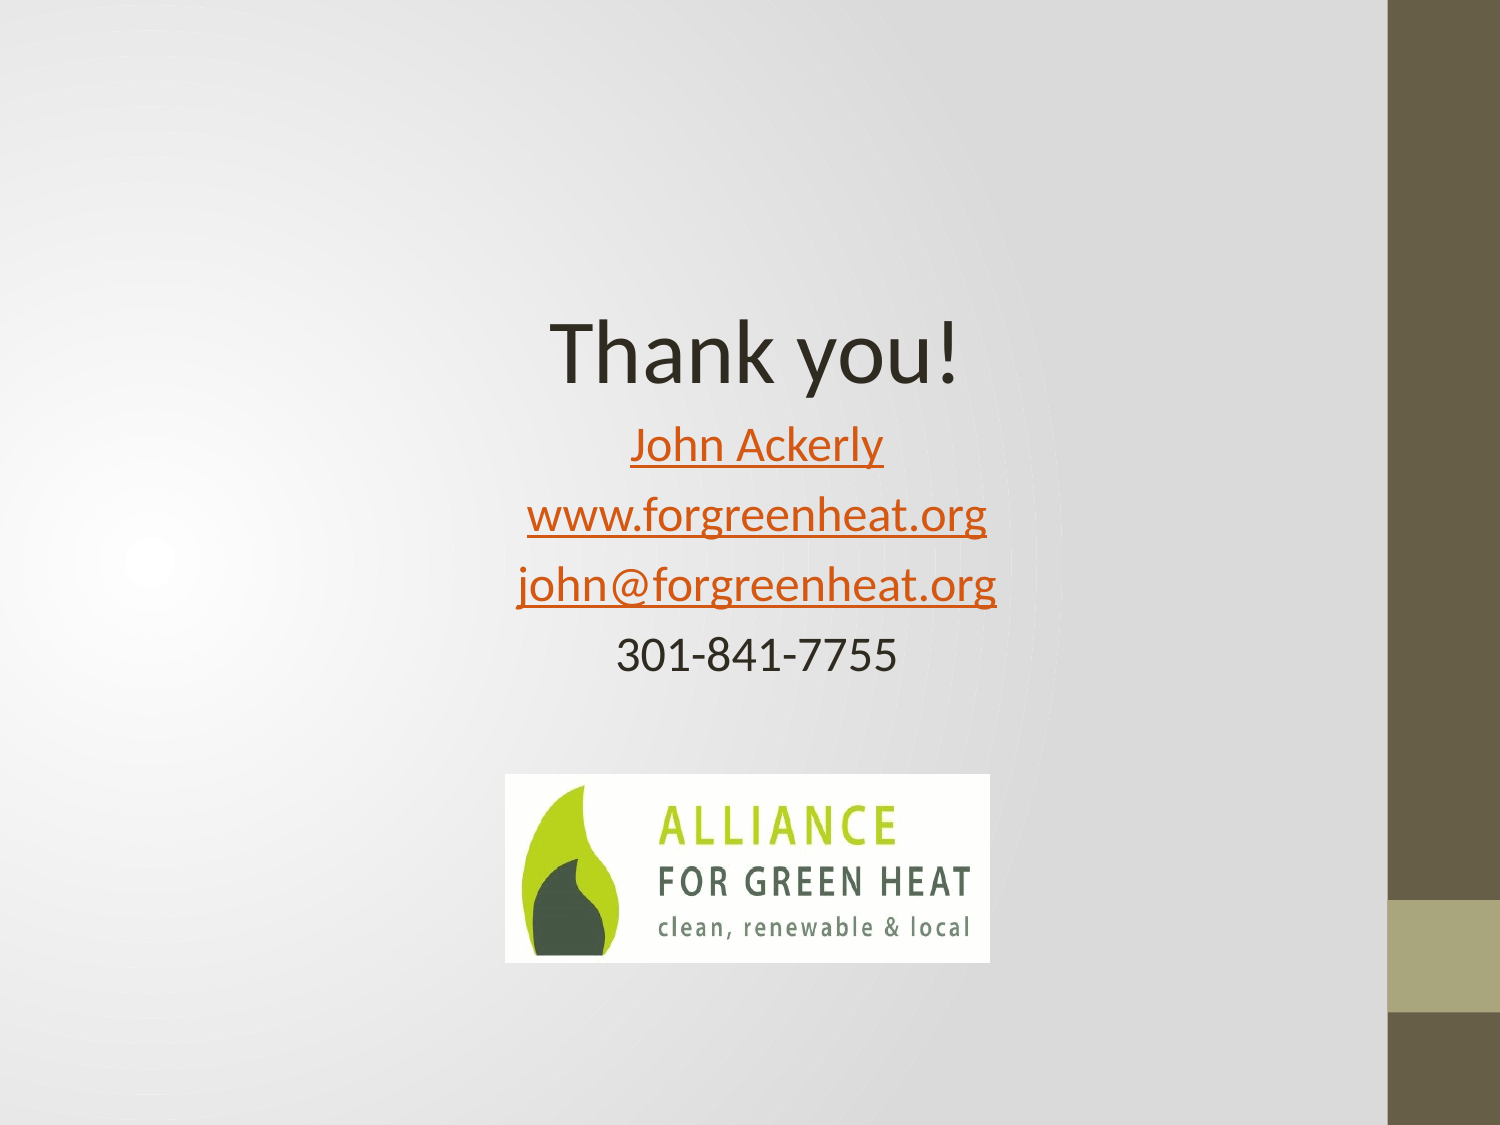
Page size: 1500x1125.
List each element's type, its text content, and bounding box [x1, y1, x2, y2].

list Thank you! John Ackerly www.forgreenheat.org john@forgreenheat.org 301-841-7755 [88, 27, 1425, 1091]
picture [504, 774, 990, 963]
